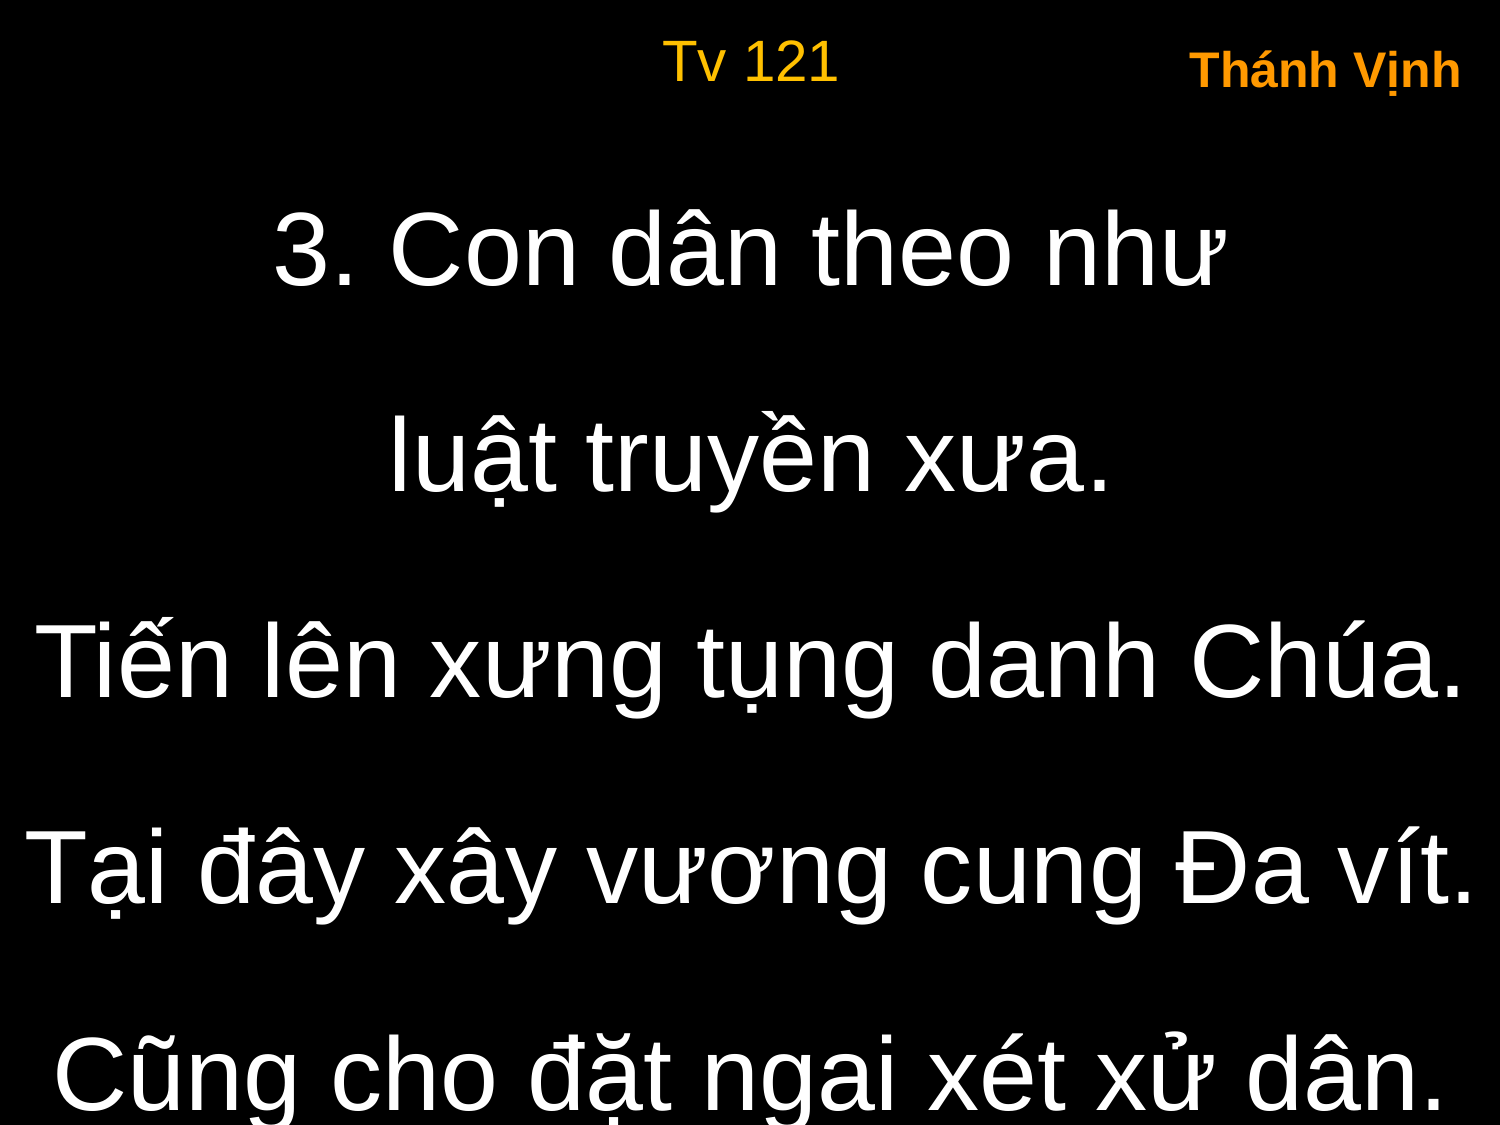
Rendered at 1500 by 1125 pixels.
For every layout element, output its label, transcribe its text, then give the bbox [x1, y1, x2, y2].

text_box 3. Con dân theo như luật truyền xưa. Tiến lên xưng tụng danh Chúa. Tại đây xây vương cung Đa vít. Cũng cho đặt ngai xét xử dân. [3, 92, 1500, 1125]
text_box Tv 121 [3, 15, 1500, 92]
text_box Thánh Vịnh [1175, 29, 1485, 105]
